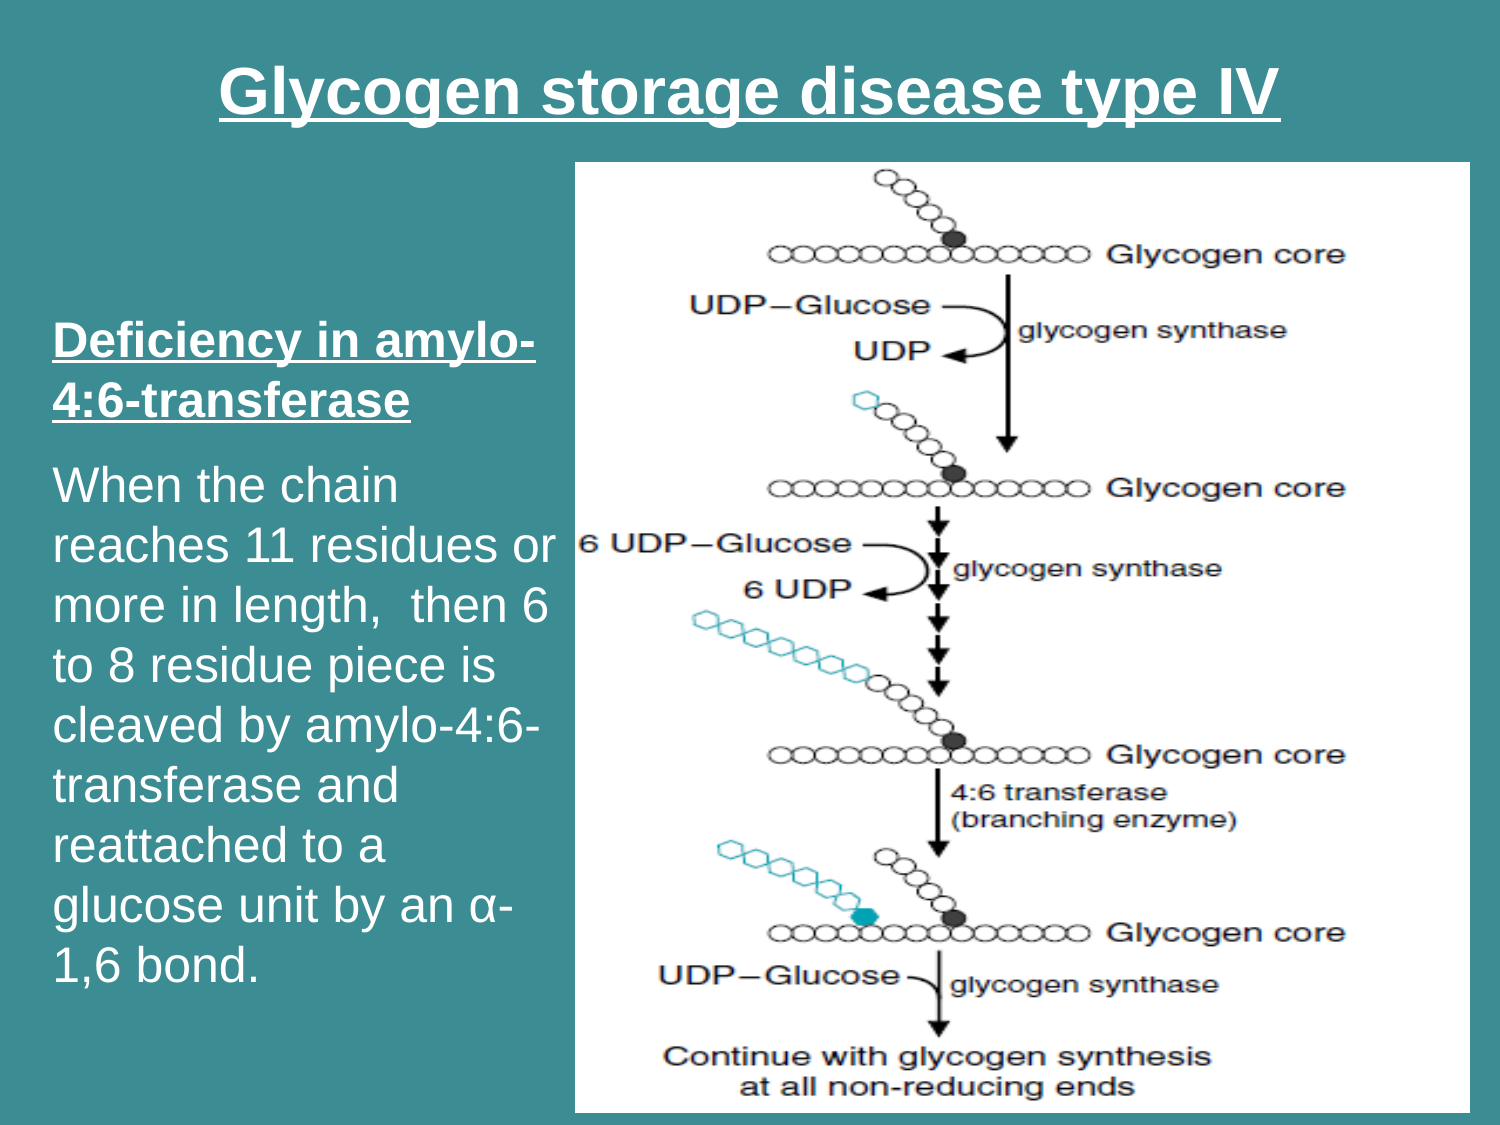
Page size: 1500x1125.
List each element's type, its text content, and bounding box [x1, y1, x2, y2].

title Glycogen storage disease type IV [75, 0, 1425, 189]
text_box Deficiency in amylo-4:6-transferase When the chain reaches 11 residues or more in length, then 6 to 8 residue piece is cleaved by amylo-4:6-transferase and reattached to a glucose unit by an α-1,6 bond. [37, 299, 569, 1000]
picture [574, 162, 1471, 1113]
